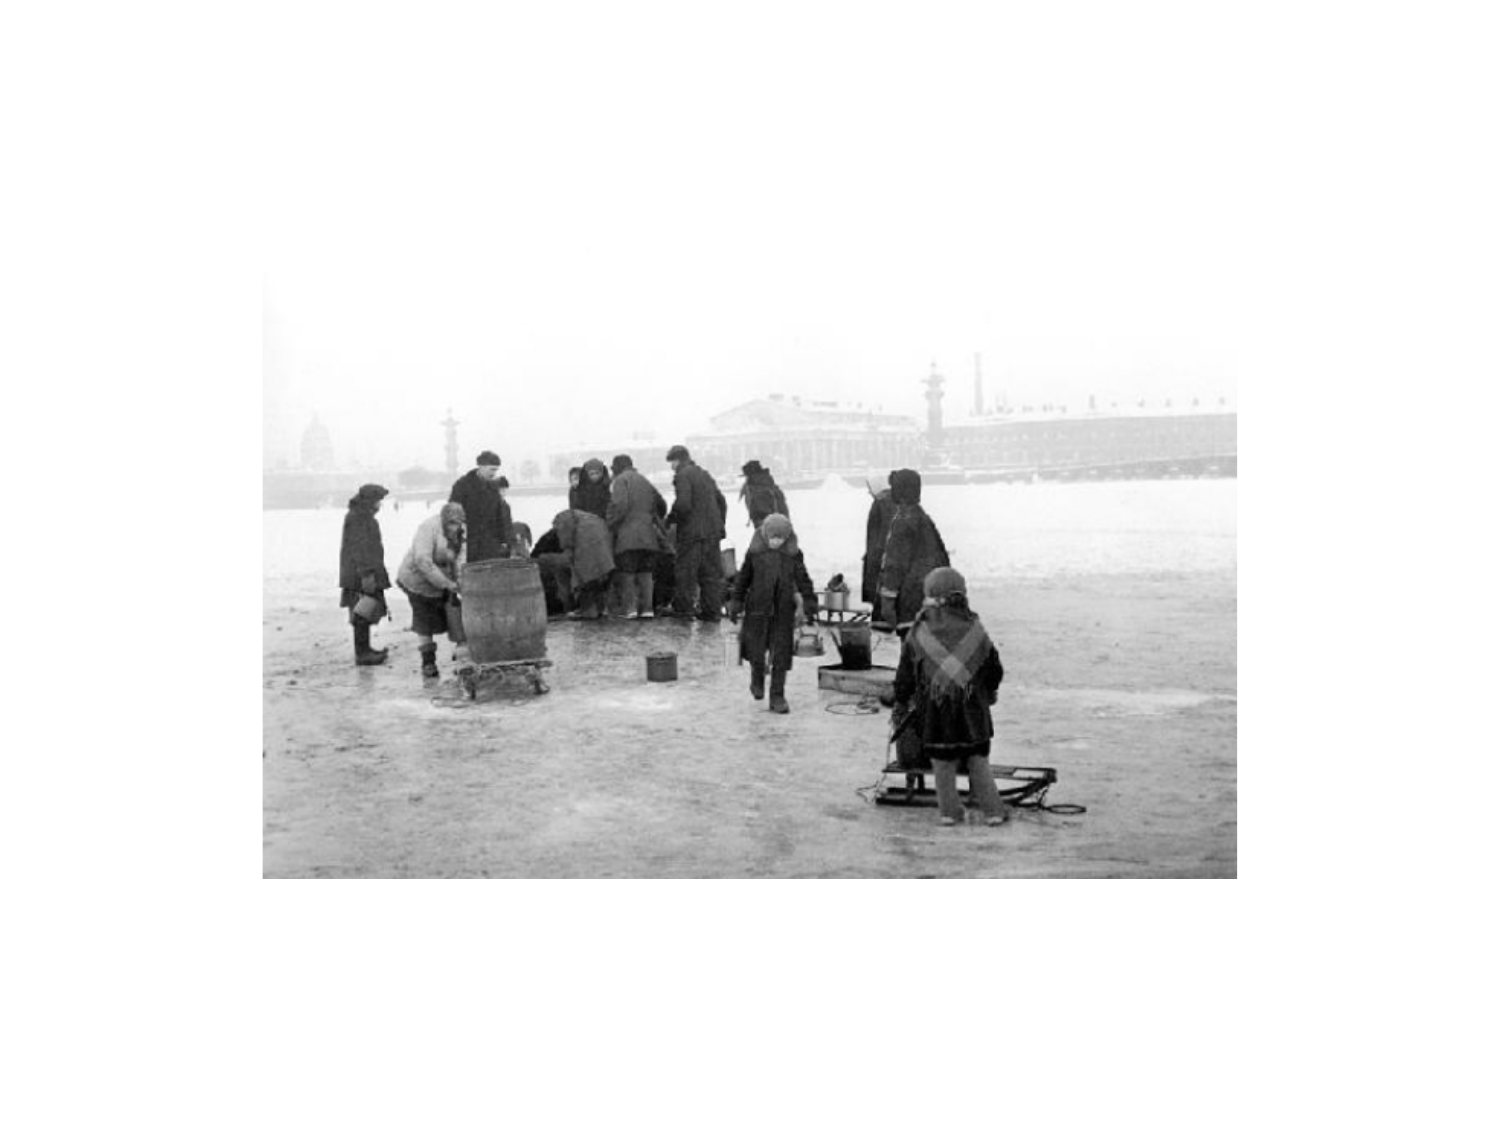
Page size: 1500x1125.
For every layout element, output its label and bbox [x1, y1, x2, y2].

picture [262, 246, 1238, 879]
